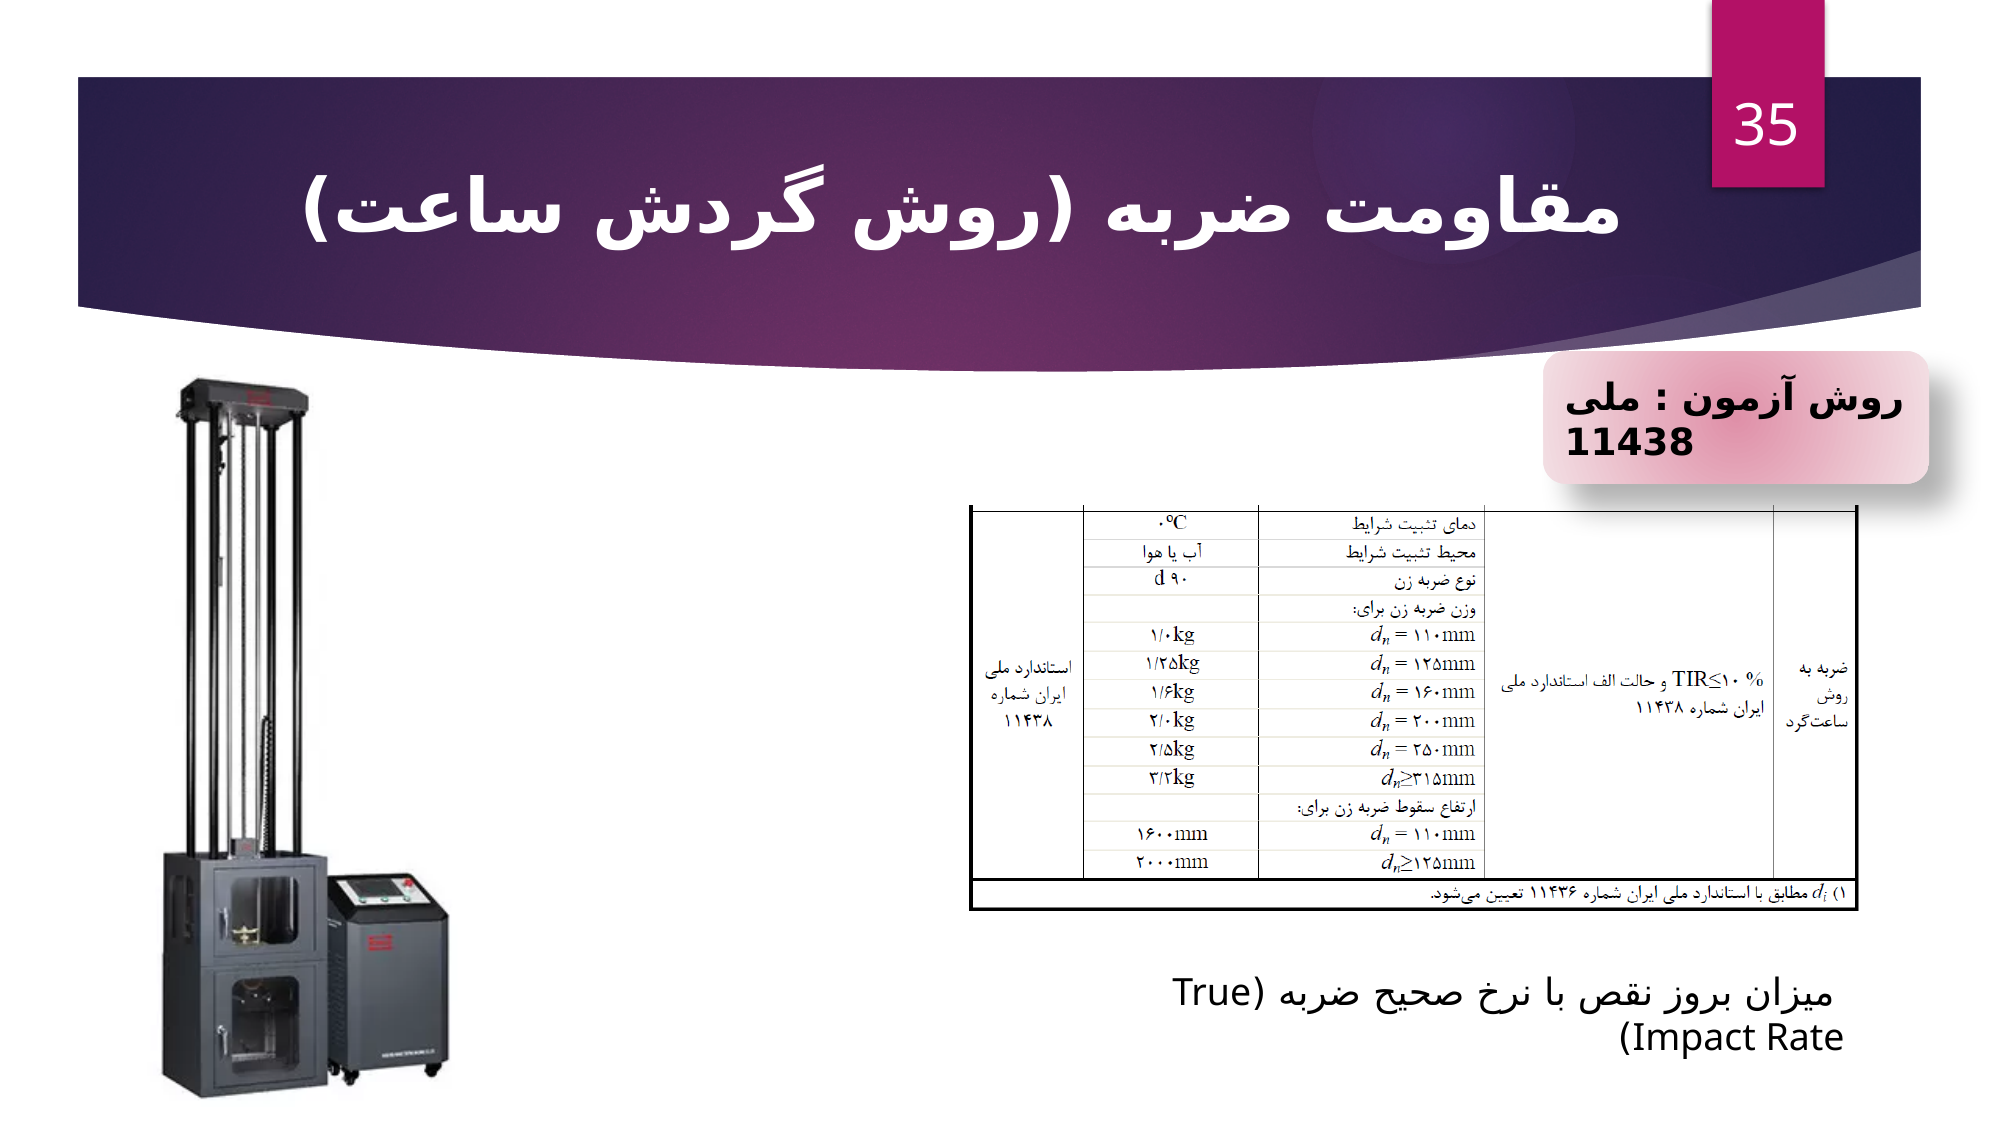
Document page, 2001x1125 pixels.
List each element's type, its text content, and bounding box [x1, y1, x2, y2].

title مقاومت ضربه (روش گردش ساعت) [221, 189, 1659, 306]
picture [104, 363, 480, 1113]
text_box میزان بروز نقص با نرخ صحیح ضربه (True Impact Rate) [1053, 960, 1860, 1065]
slide_number 35 [1698, 48, 1836, 175]
text_box روش آزمون : ملی 11438 [1541, 349, 1931, 486]
picture [951, 505, 1898, 930]
